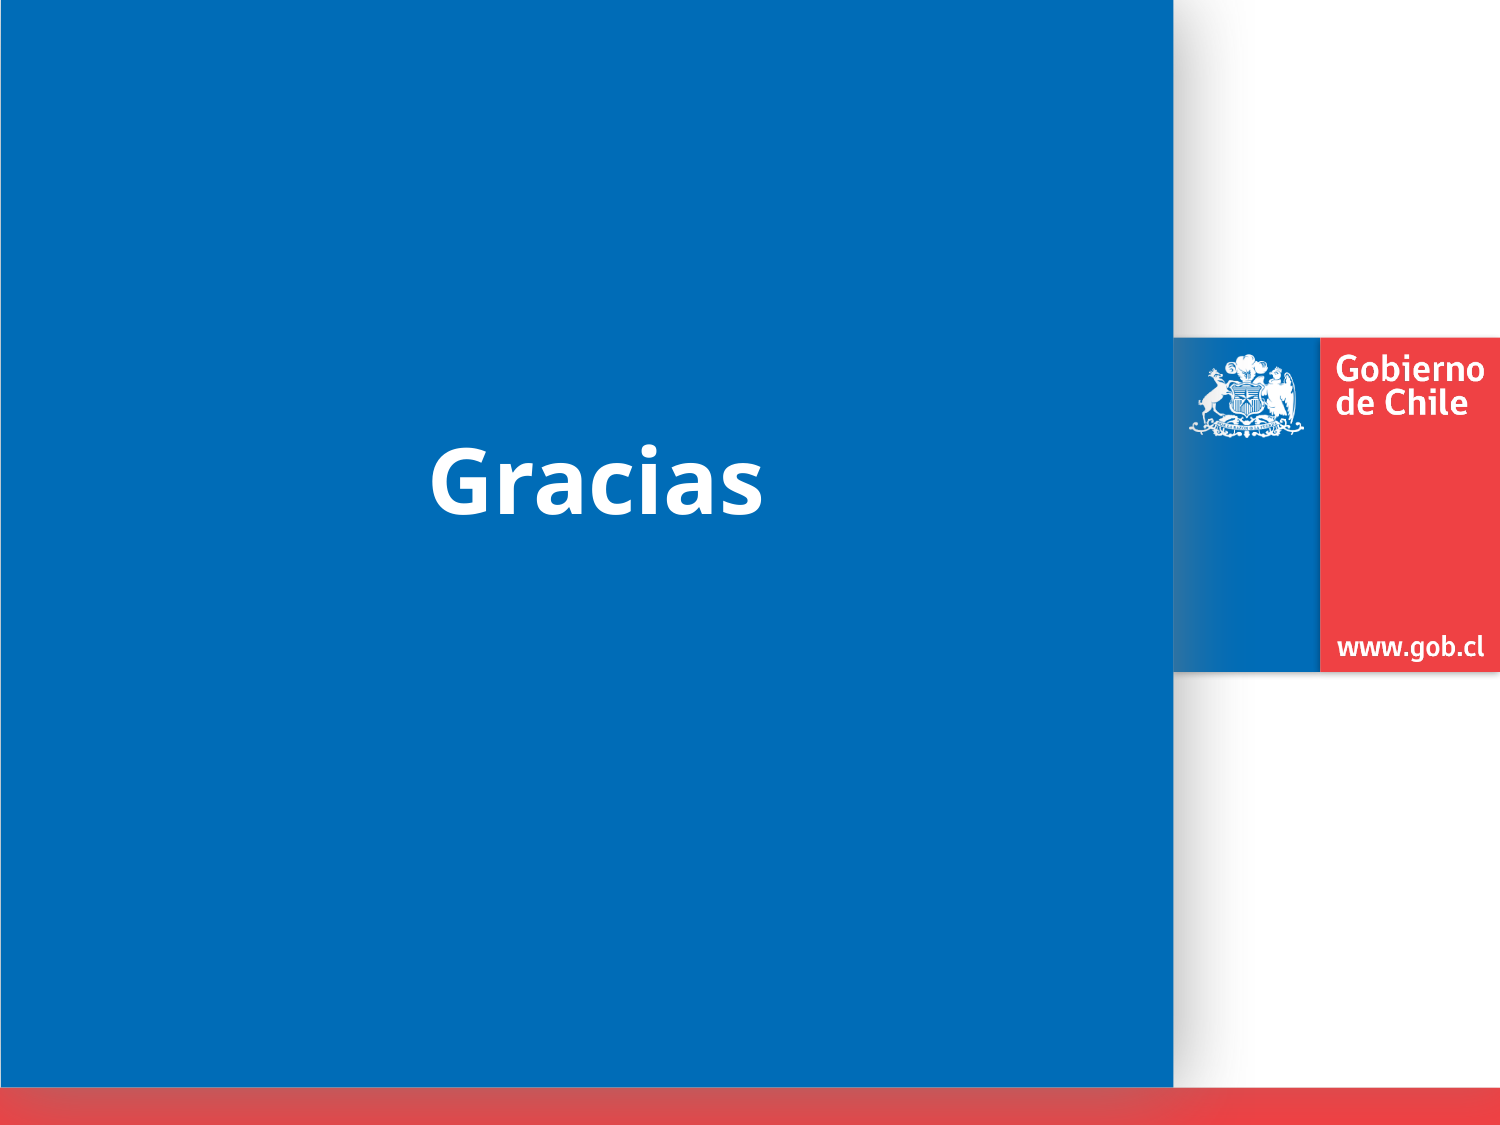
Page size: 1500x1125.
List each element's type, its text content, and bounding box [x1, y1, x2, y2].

picture [1336, 354, 1484, 415]
picture [1205, 354, 1304, 438]
title Gracias [41, 360, 1152, 656]
picture [1337, 635, 1484, 662]
